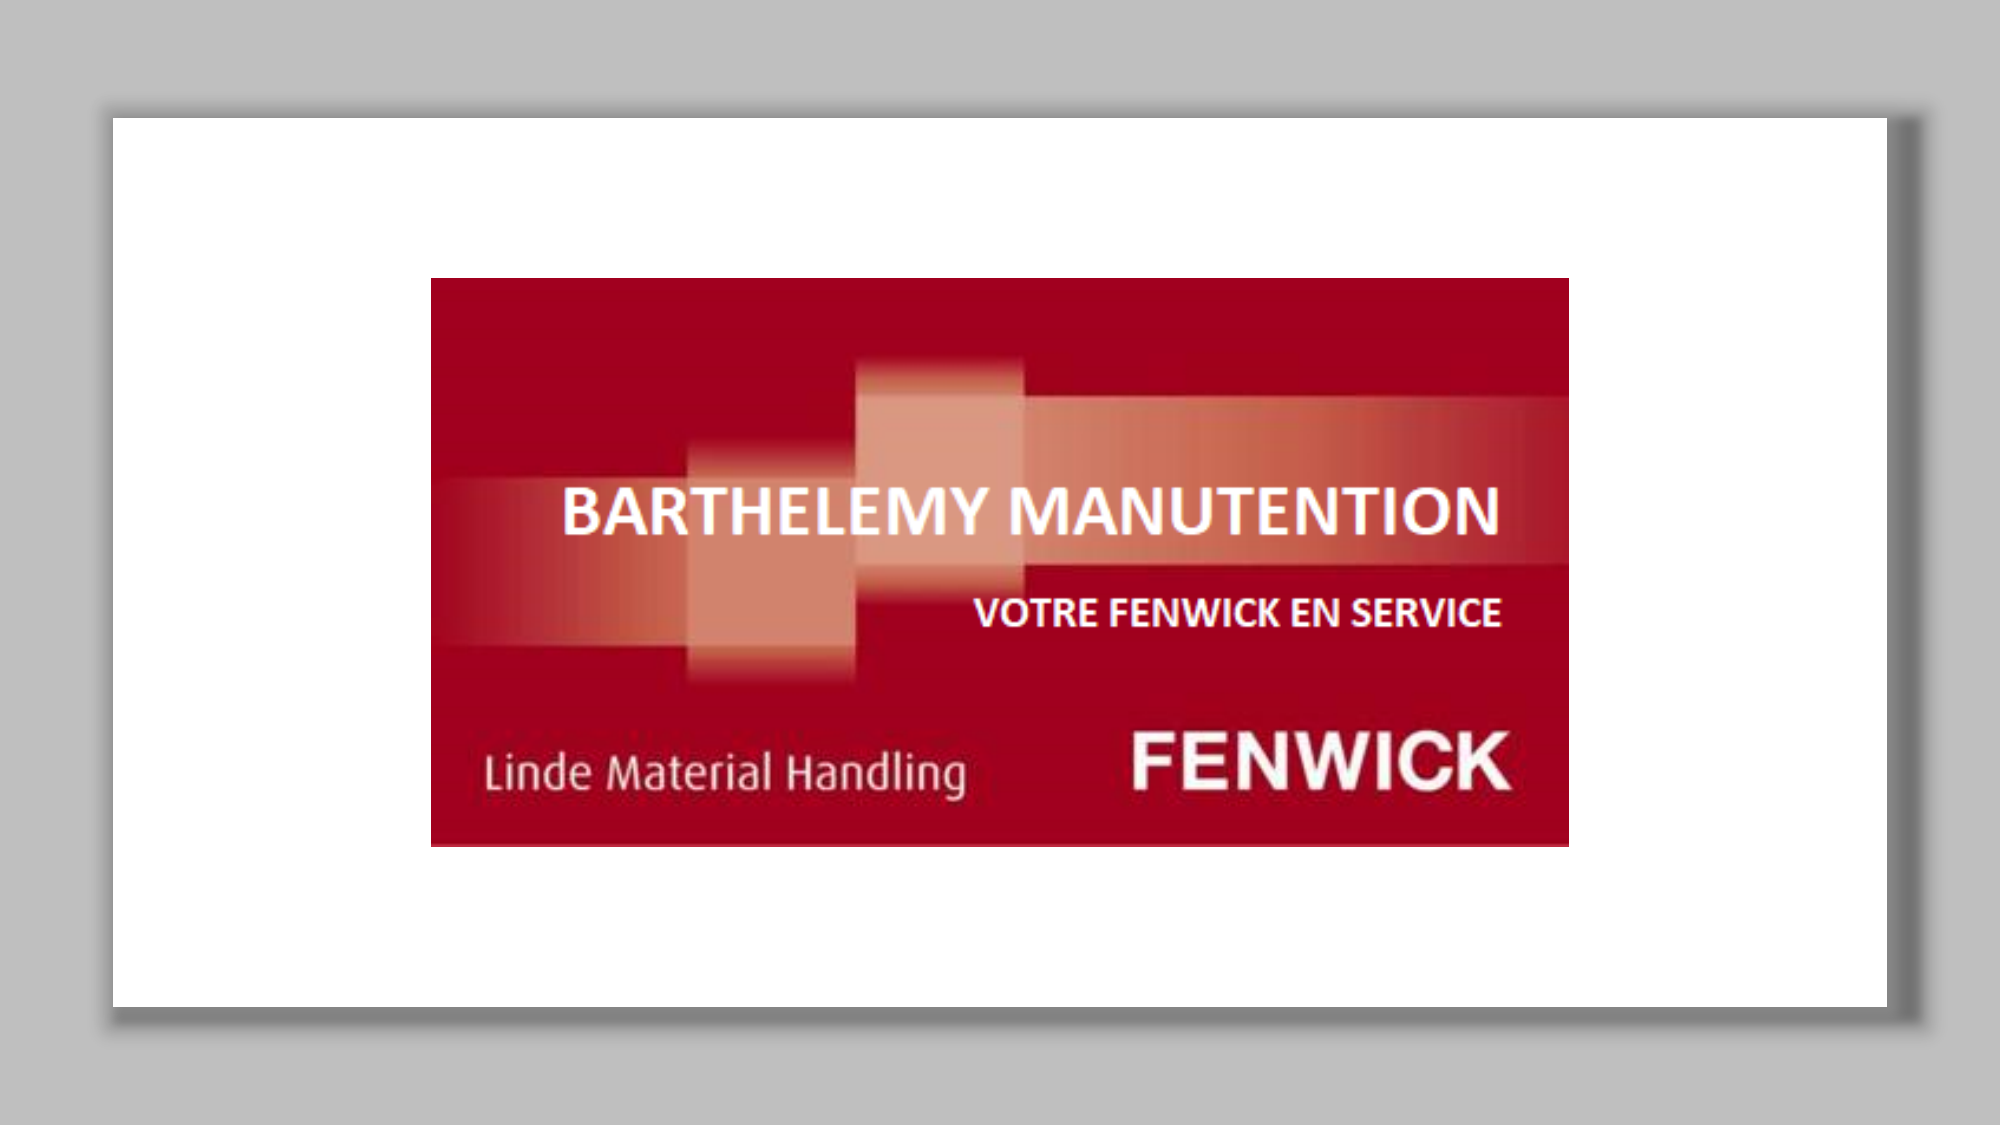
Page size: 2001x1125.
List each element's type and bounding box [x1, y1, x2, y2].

text_box [113, 118, 1887, 1007]
picture [431, 277, 1569, 847]
